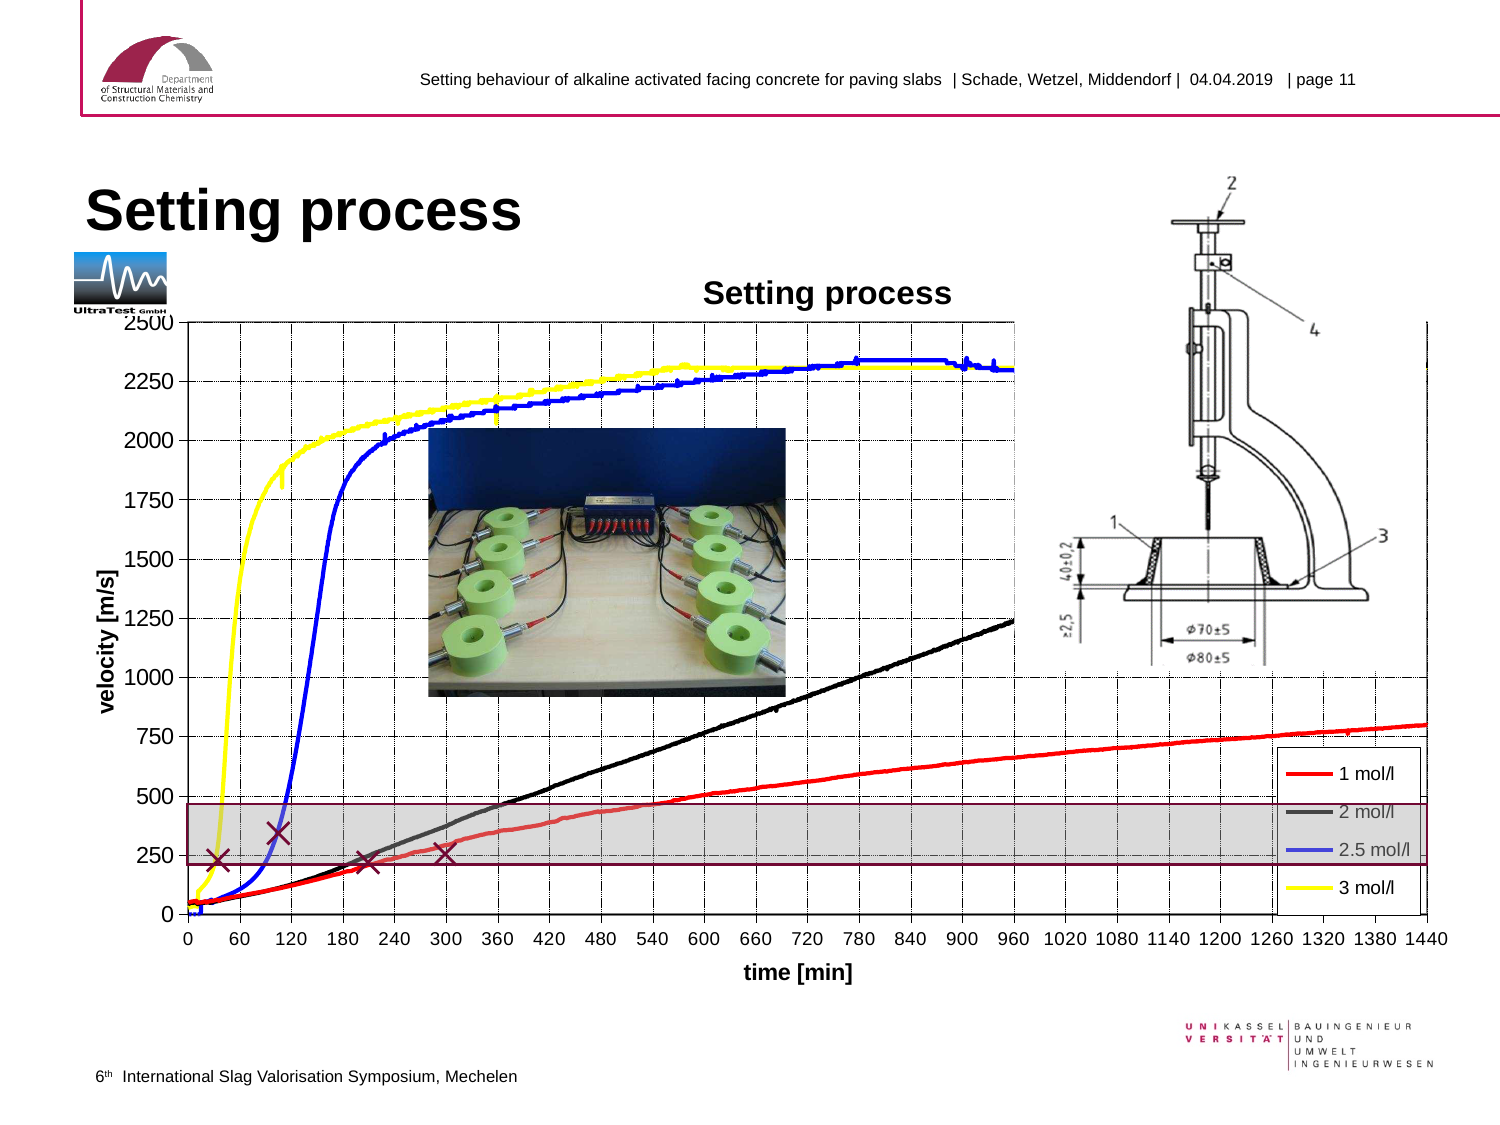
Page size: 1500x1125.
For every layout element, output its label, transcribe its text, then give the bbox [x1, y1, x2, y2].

text_box [1014, 164, 1426, 250]
chart [71, 250, 1500, 992]
picture [1166, 1013, 1452, 1077]
picture [101, 36, 213, 103]
picture [428, 428, 786, 697]
text_box Setting process [71, 165, 1043, 250]
